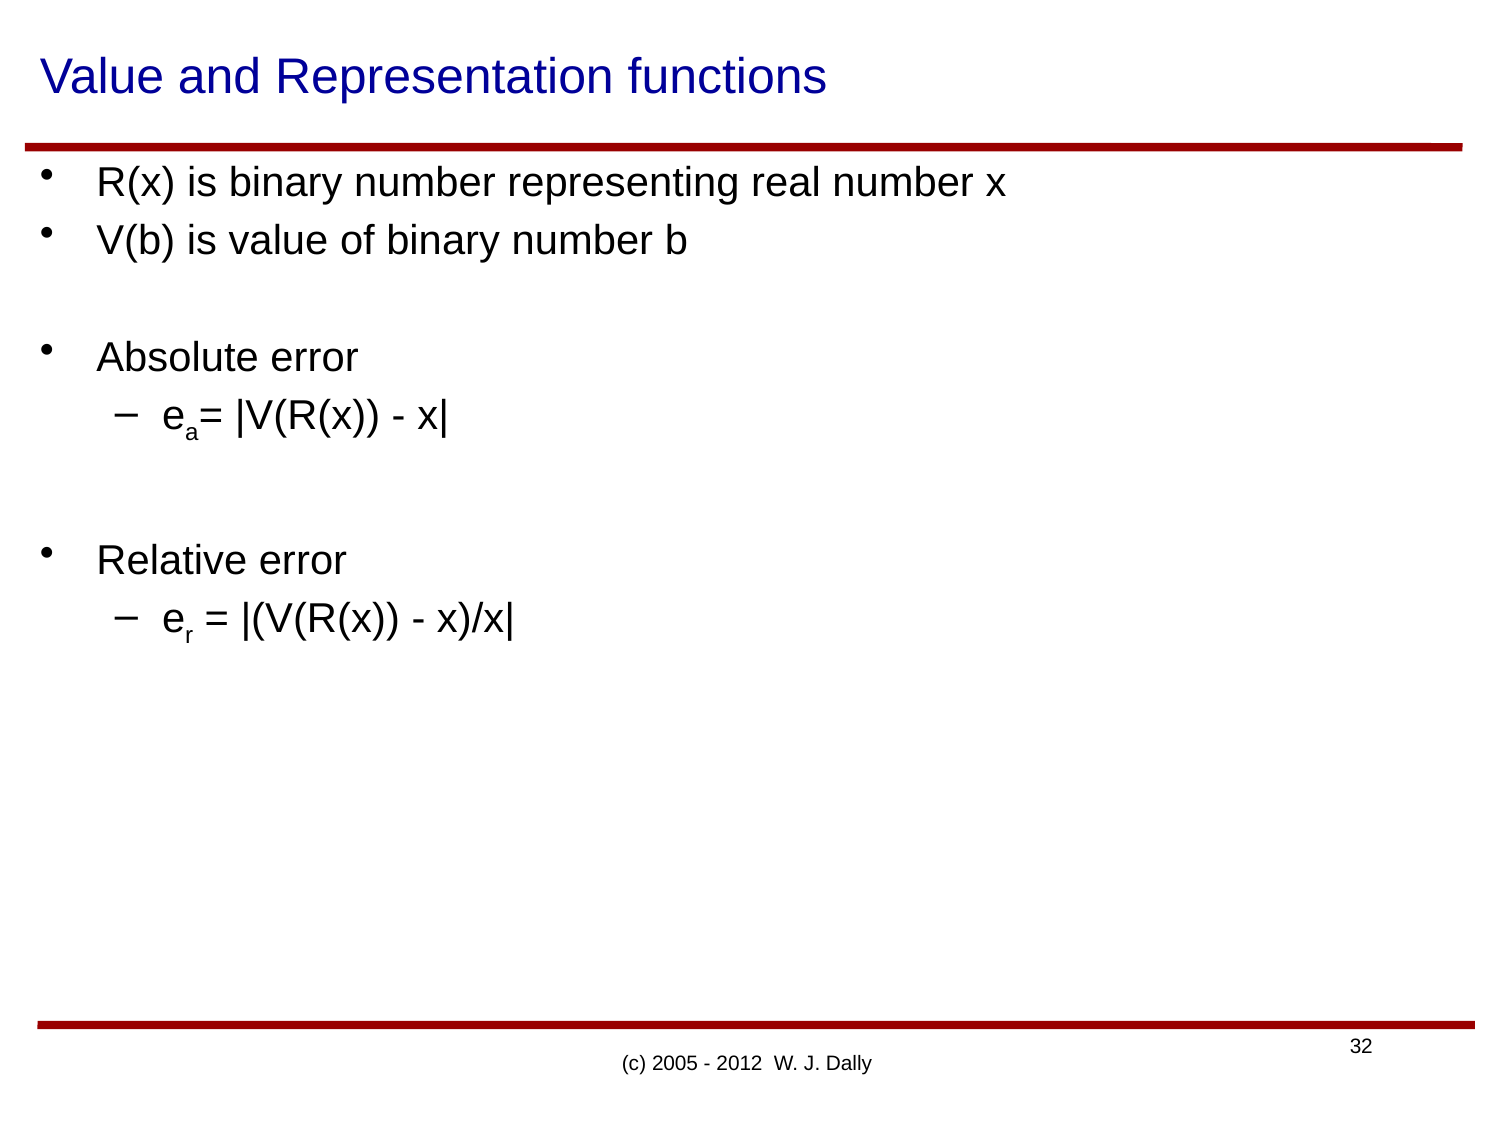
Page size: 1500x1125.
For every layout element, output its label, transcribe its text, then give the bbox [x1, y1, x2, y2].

footer (c) 2005 - 2012 W. J. Dally [512, 1025, 988, 1101]
list R(x) is binary number representing real number x V(b) is value of binary number b Absolute error ea= |V(R(x)) - x| Relative error er = |(V(R(x)) - x)/x| [24, 147, 1463, 1025]
title Value and Representation functions [24, 0, 1500, 147]
